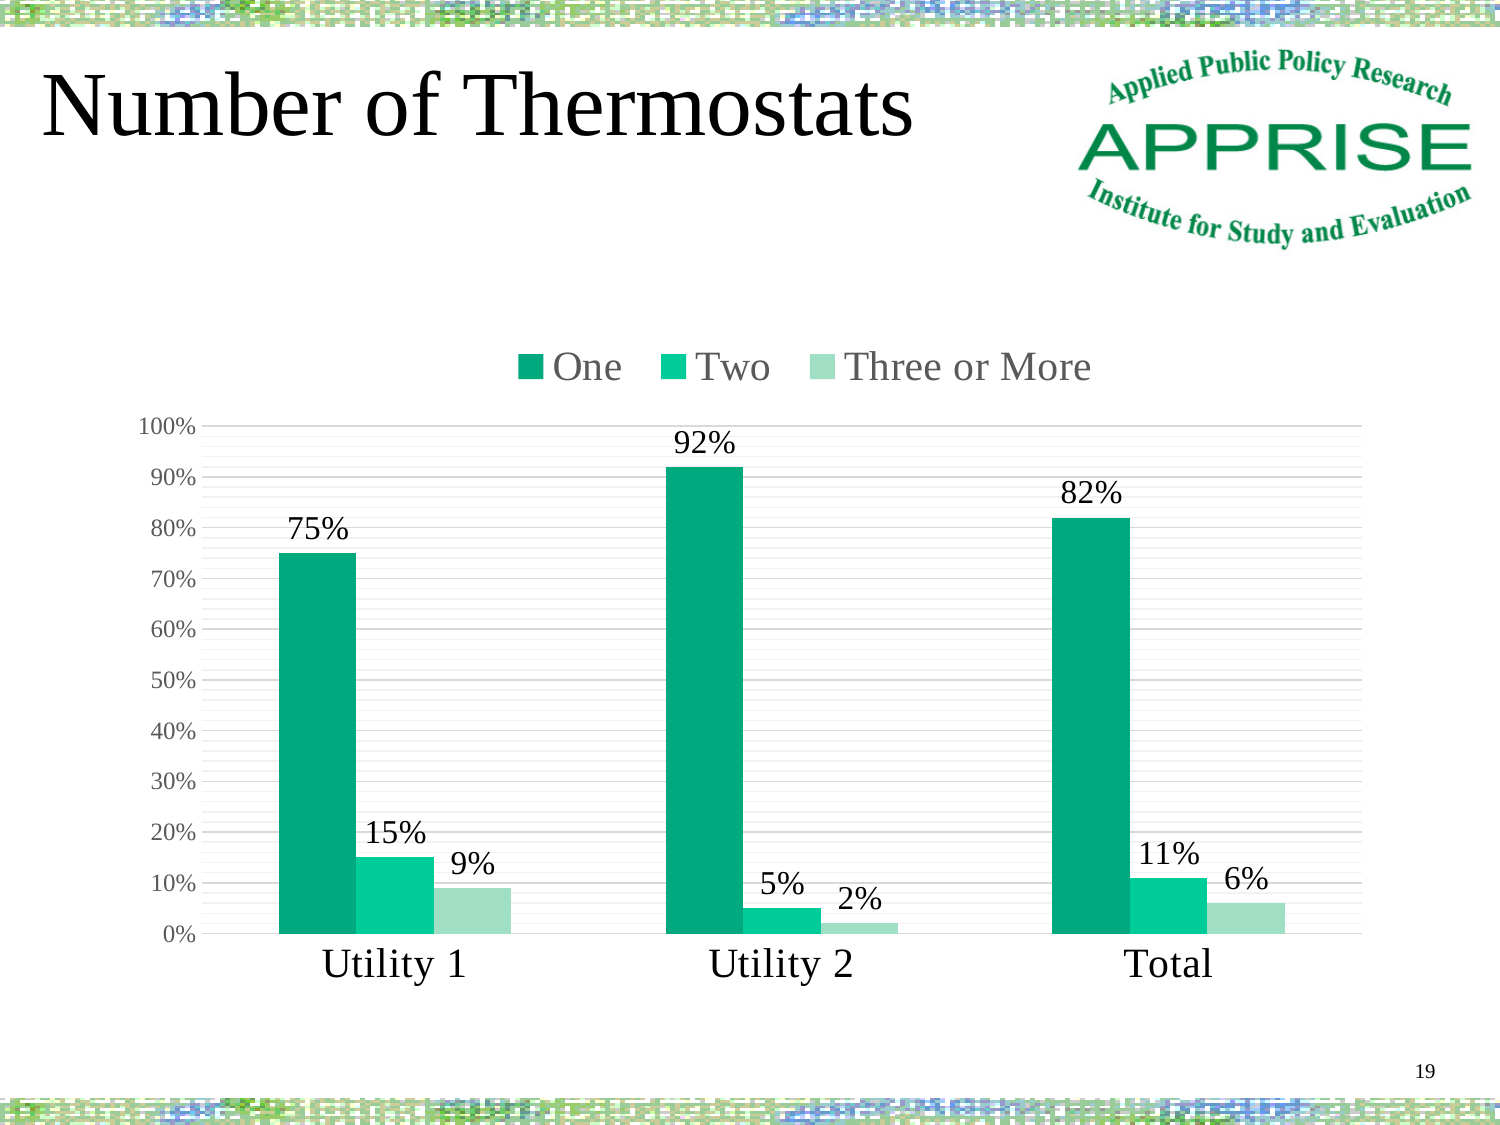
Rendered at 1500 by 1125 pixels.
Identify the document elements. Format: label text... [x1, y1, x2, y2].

picture [0, 0, 1500, 276]
title Number of Thermostats [26, 36, 1044, 193]
text_box 19 [1399, 1050, 1463, 1090]
chart [112, 324, 1388, 1001]
picture [0, 1098, 1500, 1125]
